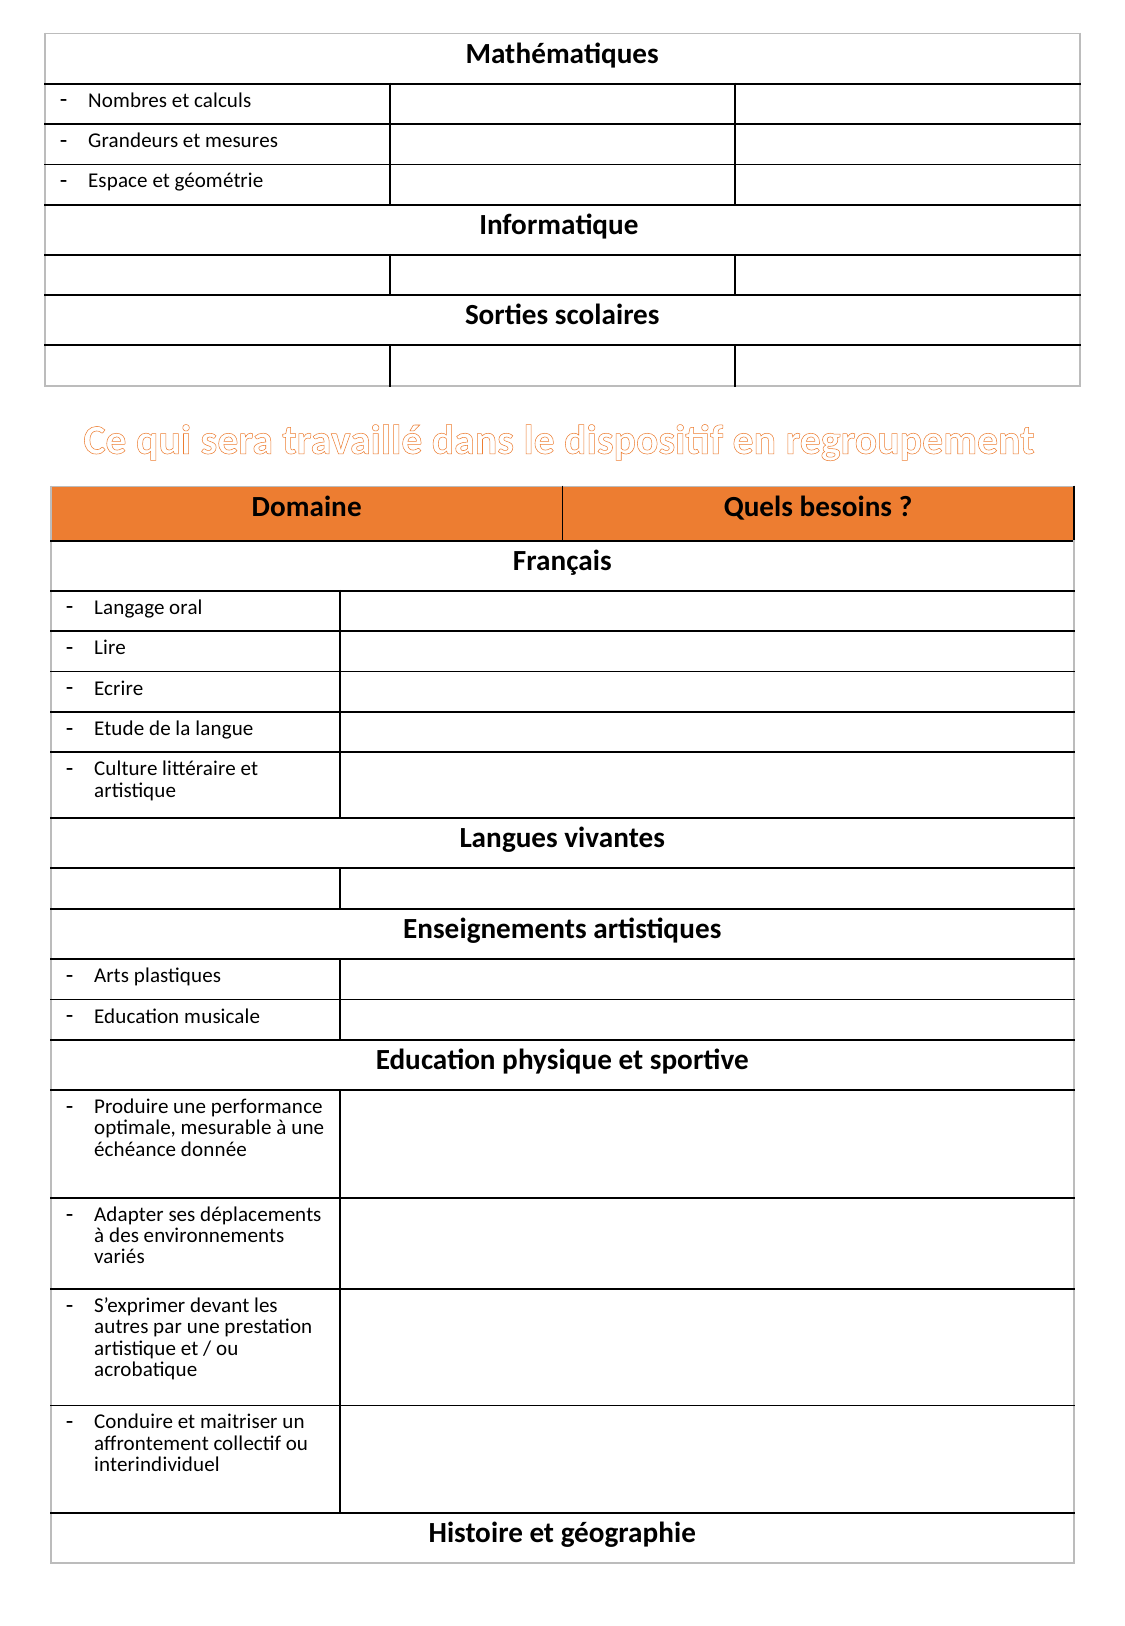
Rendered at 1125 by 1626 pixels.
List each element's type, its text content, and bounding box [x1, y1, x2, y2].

table_cell Education physique et sportive [52, 1041, 1073, 1089]
table_cell [341, 1199, 1073, 1288]
table_cell Produire une performance optimale, mesurable à une échéance donnée [52, 1091, 339, 1197]
table_cell [736, 165, 1079, 204]
table_cell Espace et géométrie [46, 165, 389, 204]
table_cell Adapter ses déplacements à des environnements variés [52, 1199, 339, 1288]
table_cell Informatique [46, 206, 1079, 254]
table_cell [391, 256, 734, 294]
table_cell [341, 1000, 1073, 1039]
table_cell [736, 85, 1079, 123]
table_cell Arts plastiques [52, 960, 339, 999]
table_cell [391, 85, 734, 123]
table_cell Ecrire [52, 672, 339, 711]
table_cell [341, 960, 1073, 999]
table_cell Conduire et maitriser un affrontement collectif ou interindividuel [52, 1406, 339, 1512]
table_cell [52, 869, 339, 908]
table_cell [341, 592, 1073, 630]
table_cell [341, 869, 1073, 908]
table_header Mathématiques [46, 34, 1079, 83]
table_cell [341, 753, 1073, 817]
table_cell [46, 256, 389, 294]
table_cell [46, 346, 389, 385]
table_cell Etude de la langue [52, 713, 339, 751]
table_cell Grandeurs et mesures [46, 125, 389, 164]
table_cell Langues vivantes [52, 819, 1073, 867]
table_cell [736, 256, 1079, 294]
table_cell [341, 1091, 1073, 1197]
table_cell Histoire et géographie [52, 1514, 1073, 1562]
table_cell Sorties scolaires [46, 296, 1079, 344]
table_cell [736, 346, 1079, 385]
table_cell [341, 632, 1073, 671]
table_cell Lire [52, 632, 339, 671]
table_cell [391, 346, 734, 385]
table_cell Education musicale [52, 1000, 339, 1039]
table_cell Enseignements artistiques [52, 910, 1073, 958]
text_box Ce qui sera travaillé dans le dispositif en regroupement [45, 404, 1074, 470]
table_cell [341, 1290, 1073, 1405]
table_header Domaine [52, 487, 562, 540]
table_cell [341, 713, 1073, 751]
table_cell [391, 165, 734, 204]
table_cell Nombres et calculs [46, 85, 389, 123]
table_cell Français [52, 542, 1073, 590]
table_cell [341, 672, 1073, 711]
table_cell S’exprimer devant les autres par une prestation artistique et / ou acrobatique [52, 1290, 339, 1405]
table_cell Langage oral [52, 592, 339, 630]
table_cell Culture littéraire et artistique [52, 753, 339, 817]
table_cell [391, 125, 734, 164]
table_cell [341, 1406, 1073, 1512]
table_cell [736, 125, 1079, 164]
table_header Quels besoins ? [563, 487, 1073, 540]
